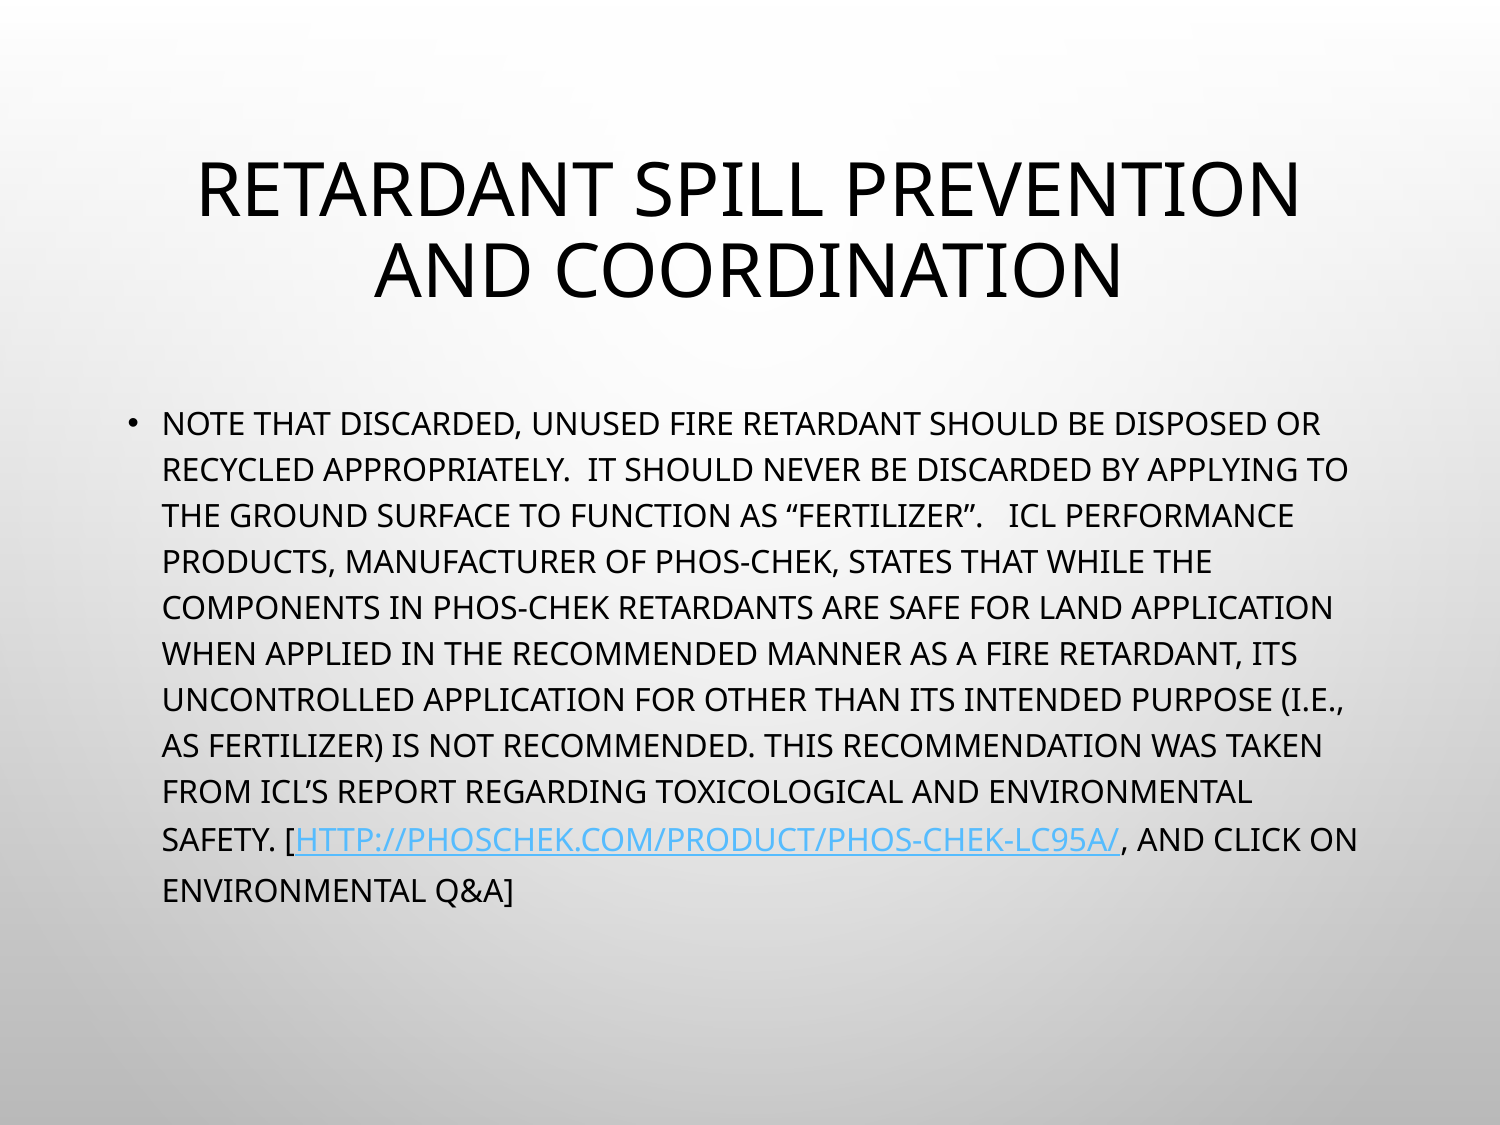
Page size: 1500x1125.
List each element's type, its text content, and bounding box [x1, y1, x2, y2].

list Note that discarded, unused fire retardant should be disposed or recycled appropriately. It should never be discarded by applying to the ground surface to function as “fertilizer”. ICL Performance Products, manufacturer of Phos-Chek, states that while the components in Phos-Chek retardants are safe for land application when applied in the recommended manner as a fire retardant, its uncontrolled application for other than its intended purpose (i.e., as fertilizer) is not recommended. This recommendation was taken from ICL’s report regarding toxicological and environmental safety. [http://phoschek.com/product/phos-chek-lc95a/, and click on Environmental Q&A] [112, 388, 1388, 950]
title Retardant Spill Prevention and Coordination [112, 101, 1388, 364]
picture [0, 0, 1500, 1125]
